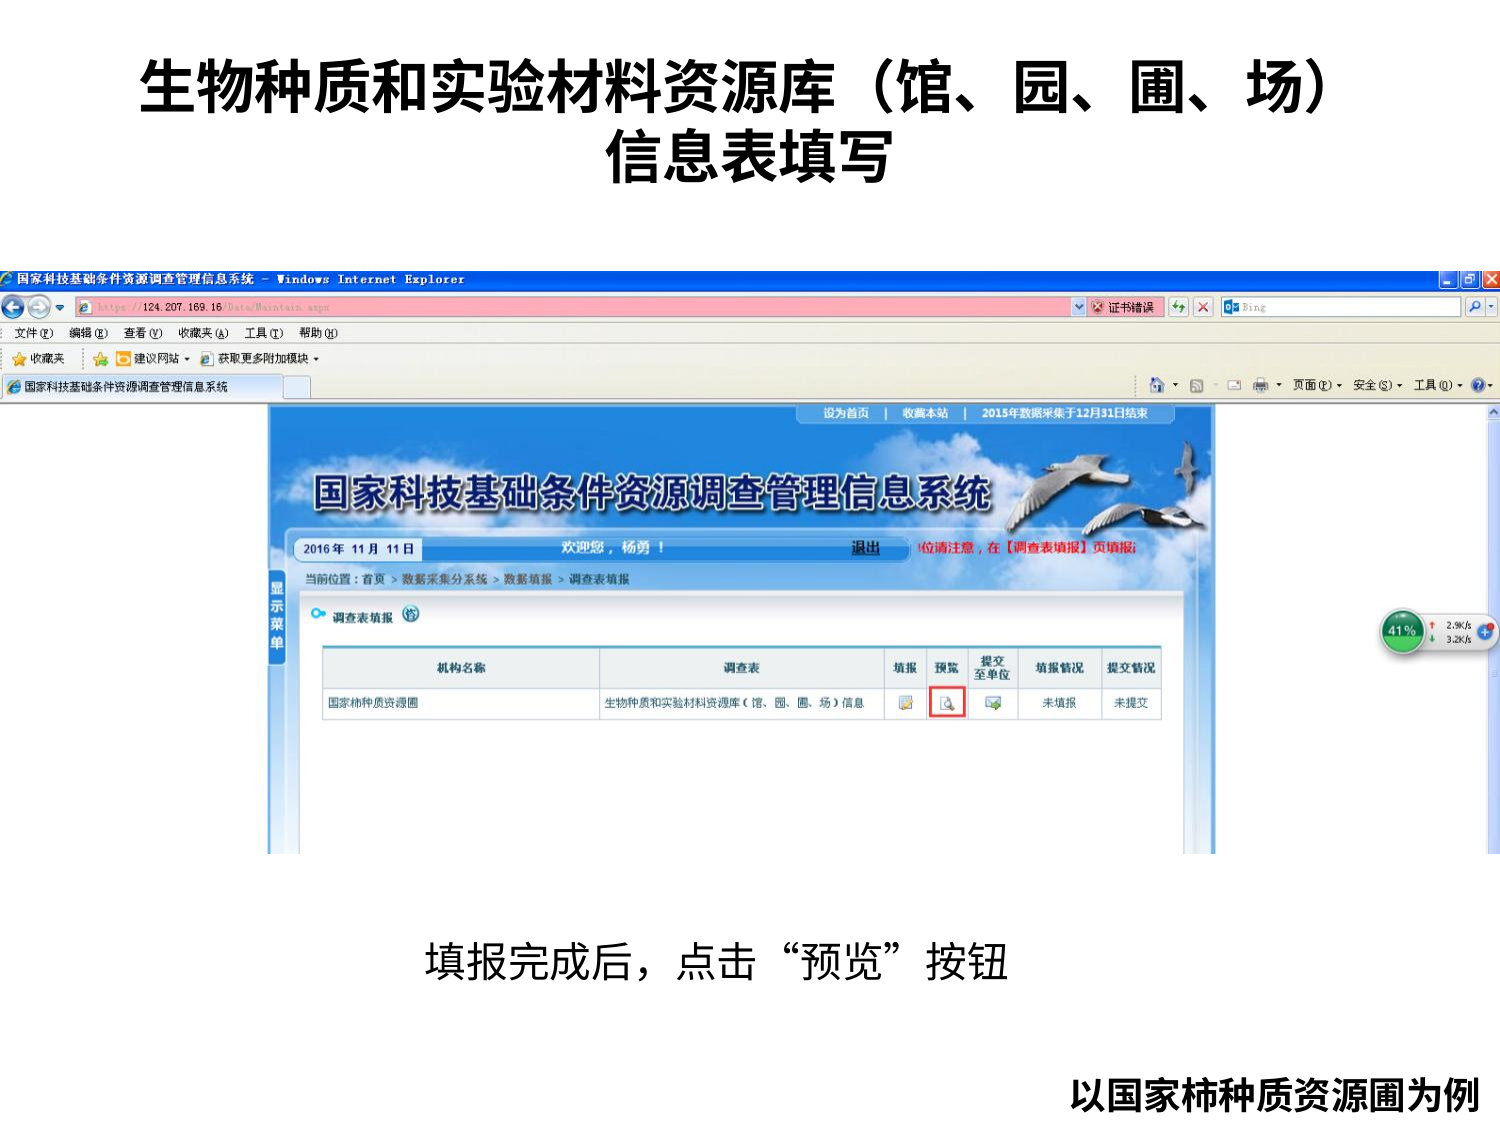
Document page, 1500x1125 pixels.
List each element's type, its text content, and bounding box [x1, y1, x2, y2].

text_box 以国家柿种质资源圃为例 [1054, 1064, 1497, 1125]
title 生物种质和实验材料资源库（馆、园、圃、场）信息表填写 [112, 0, 1388, 242]
picture [0, 271, 1500, 854]
text_box 填报完成后，点击“预览”按钮 [409, 928, 1025, 994]
